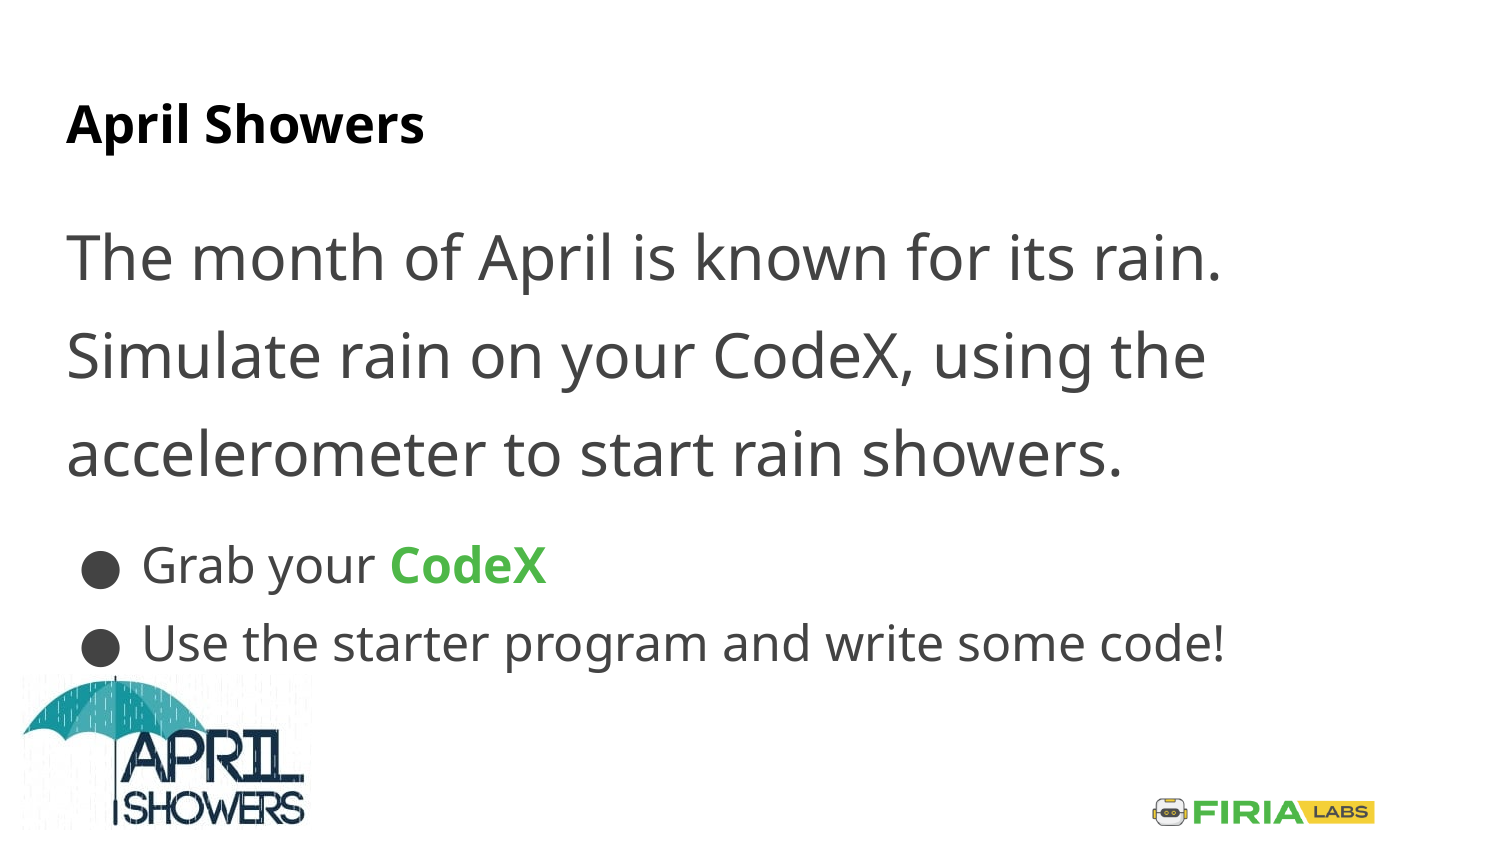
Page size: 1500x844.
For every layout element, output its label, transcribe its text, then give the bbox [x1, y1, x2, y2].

list The month of April is known for its rain. Simulate rain on your CodeX, using the accelerometer to start rain showers. Grab your CodeX Use the starter program and write some code! [51, 186, 1389, 750]
picture [20, 674, 312, 830]
title April Showers [51, 72, 1449, 176]
picture [1144, 793, 1380, 830]
